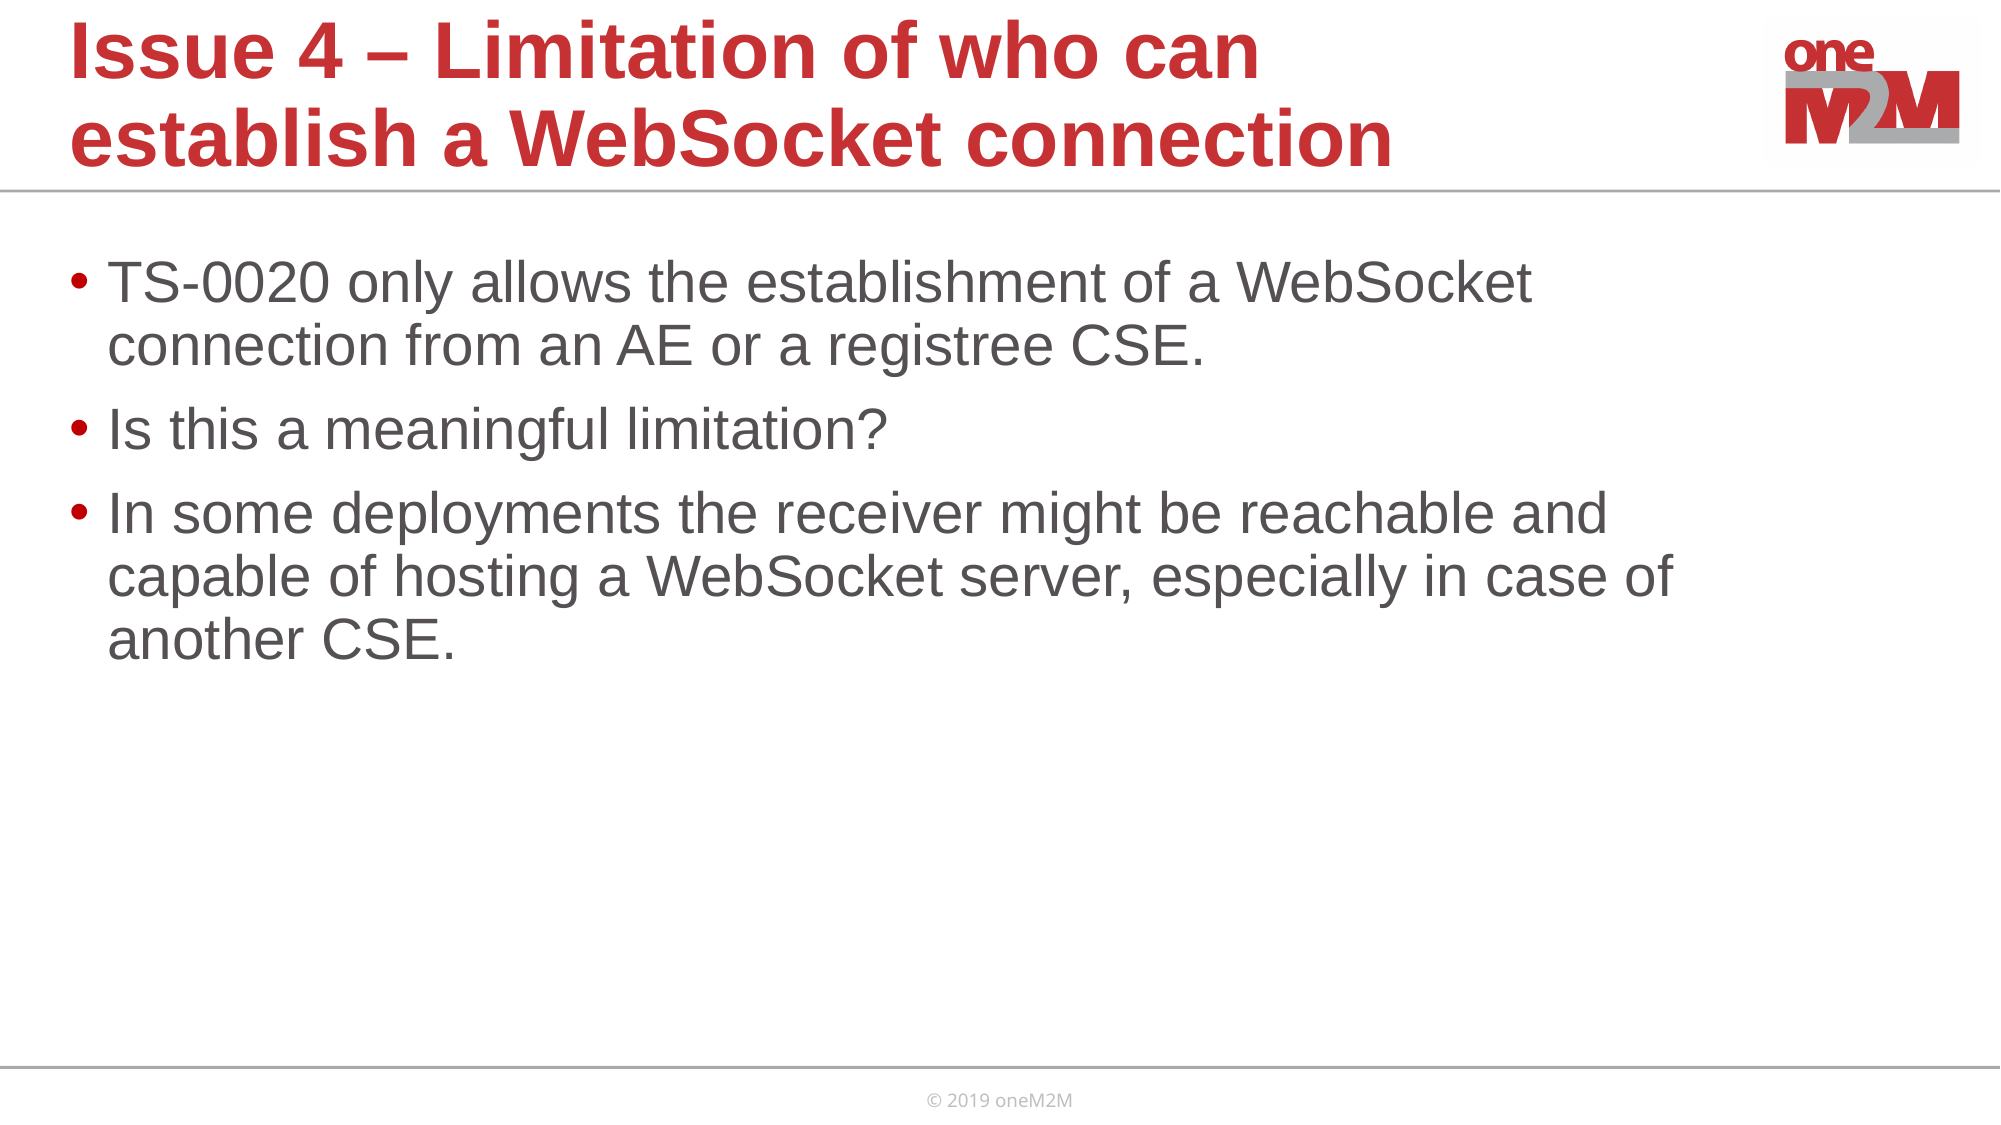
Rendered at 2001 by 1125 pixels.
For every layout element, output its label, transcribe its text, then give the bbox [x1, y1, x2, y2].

list TS-0020 only allows the establishment of a WebSocket connection from an AE or a registree CSE. Is this a meaningful limitation? In some deployments the receiver might be reachable and capable of hosting a WebSocket server, especially in case of another CSE. [54, 245, 1780, 959]
picture [1763, 17, 1981, 166]
title Issue 4 – Limitation of who can establish a WebSocket connection [54, 0, 1516, 193]
